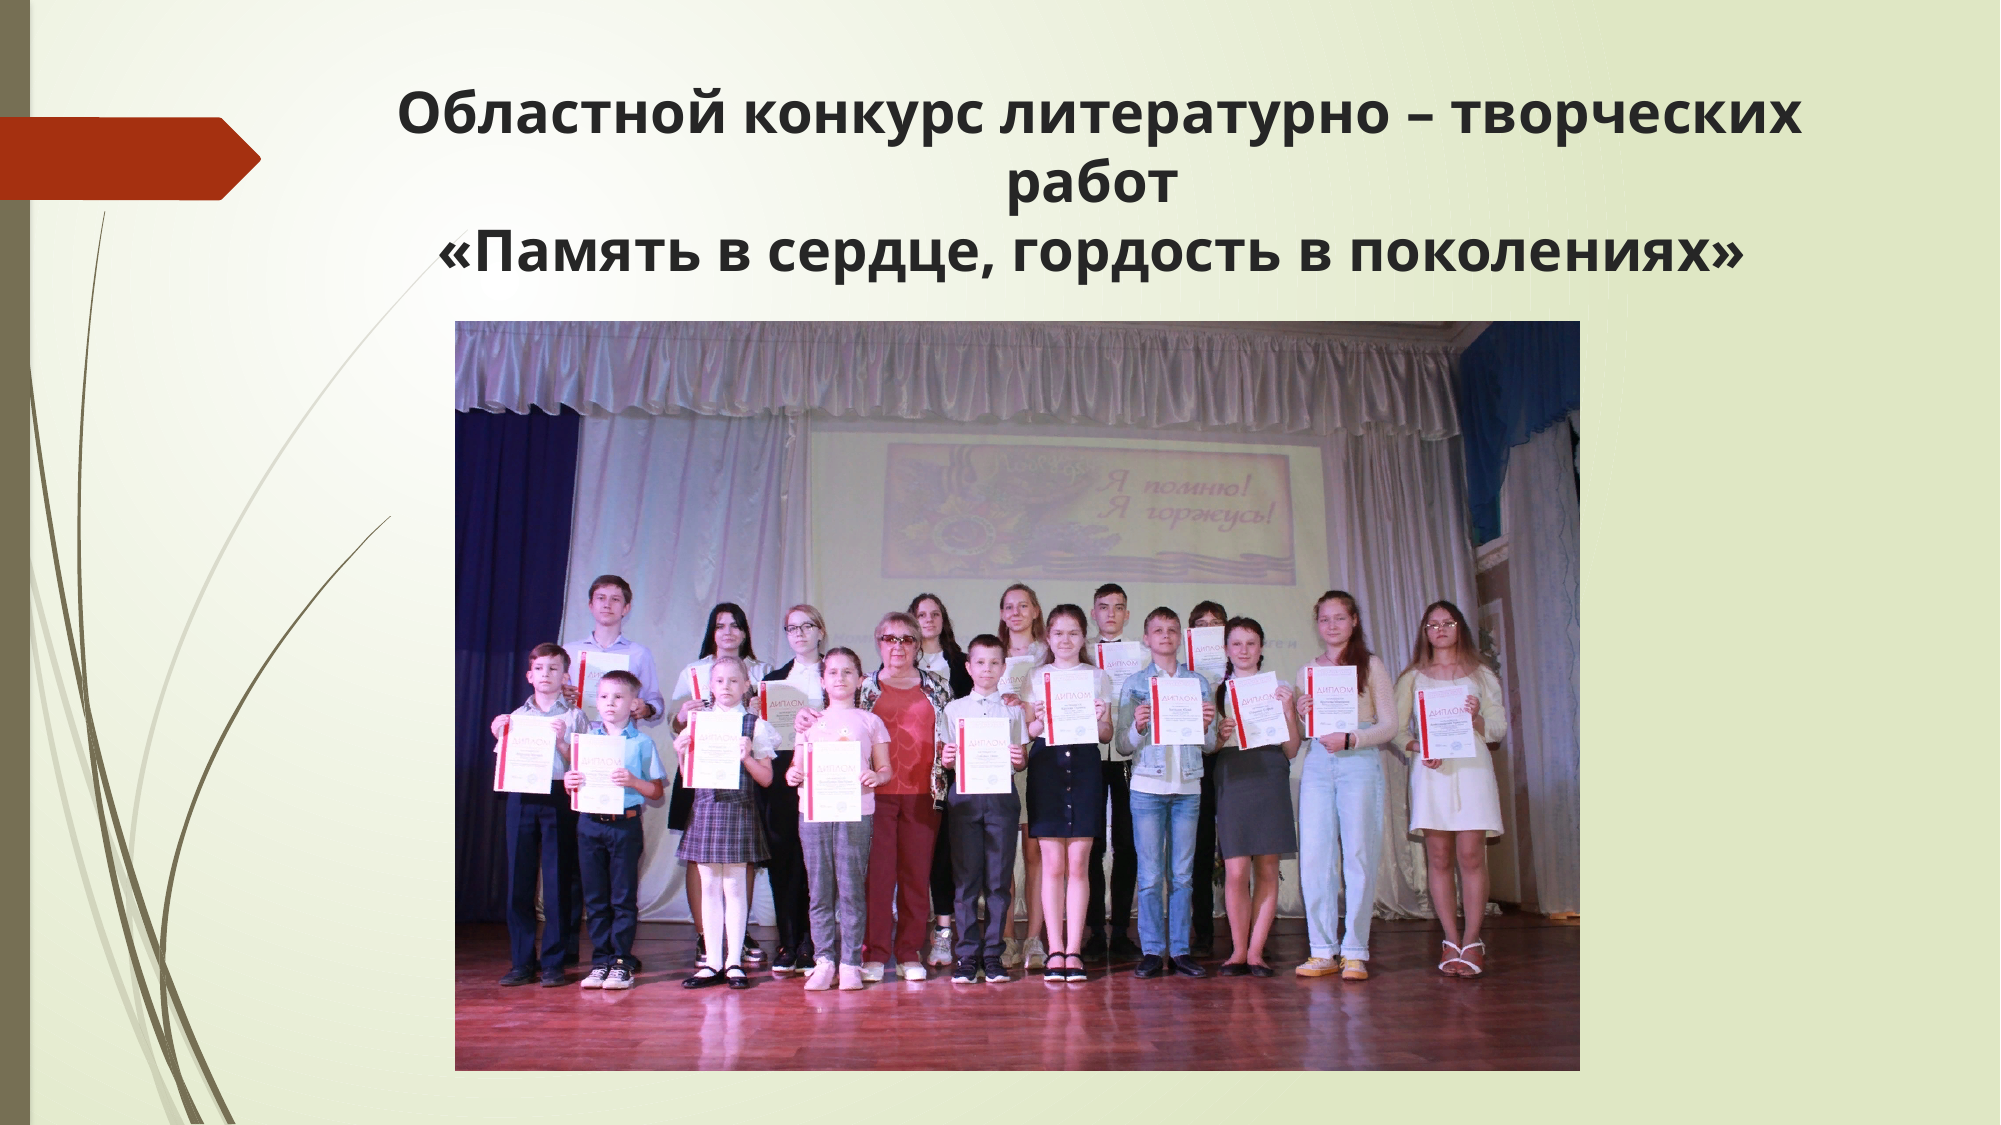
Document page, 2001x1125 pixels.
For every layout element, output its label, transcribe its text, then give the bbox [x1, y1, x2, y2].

picture [455, 321, 1580, 1071]
title Областной конкурс литературно – творческих работ «Память в сердце, гордость в поколениях» [313, 68, 1887, 362]
